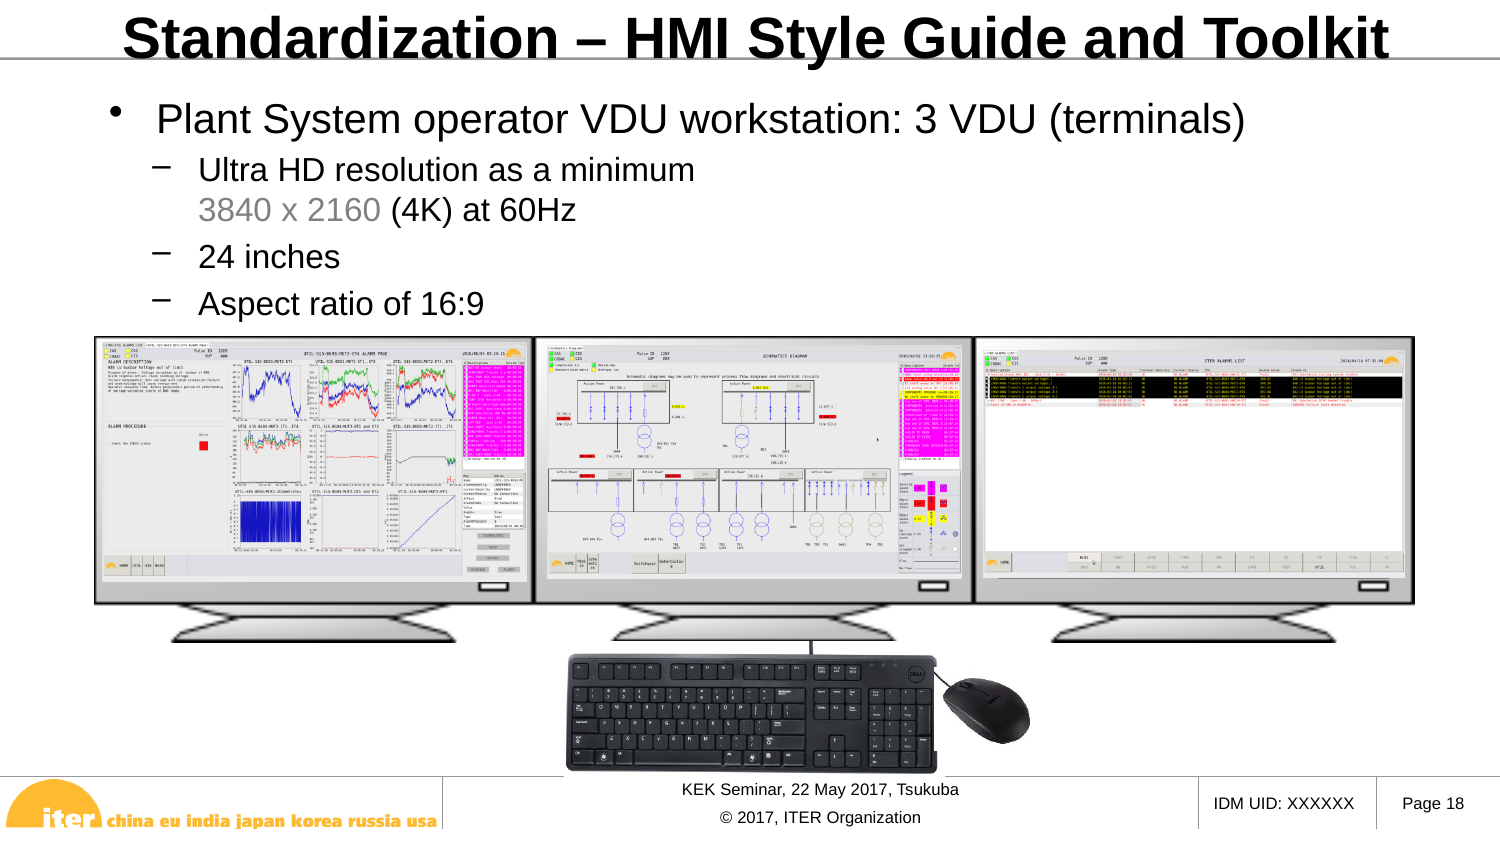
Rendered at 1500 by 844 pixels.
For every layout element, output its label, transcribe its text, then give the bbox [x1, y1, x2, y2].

title Standardization – HMI Style Guide and Toolkit [94, 0, 1407, 71]
picture [106, 812, 438, 829]
list Plant System operator VDU workstation: 3 VDU (terminals) Ultra HD resolution as a minimum 3840 x 2160 (4K) at 60Hz 24 inches Aspect ratio of 16:9 [94, 84, 1407, 336]
picture [5, 779, 104, 828]
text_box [94, 336, 1415, 777]
